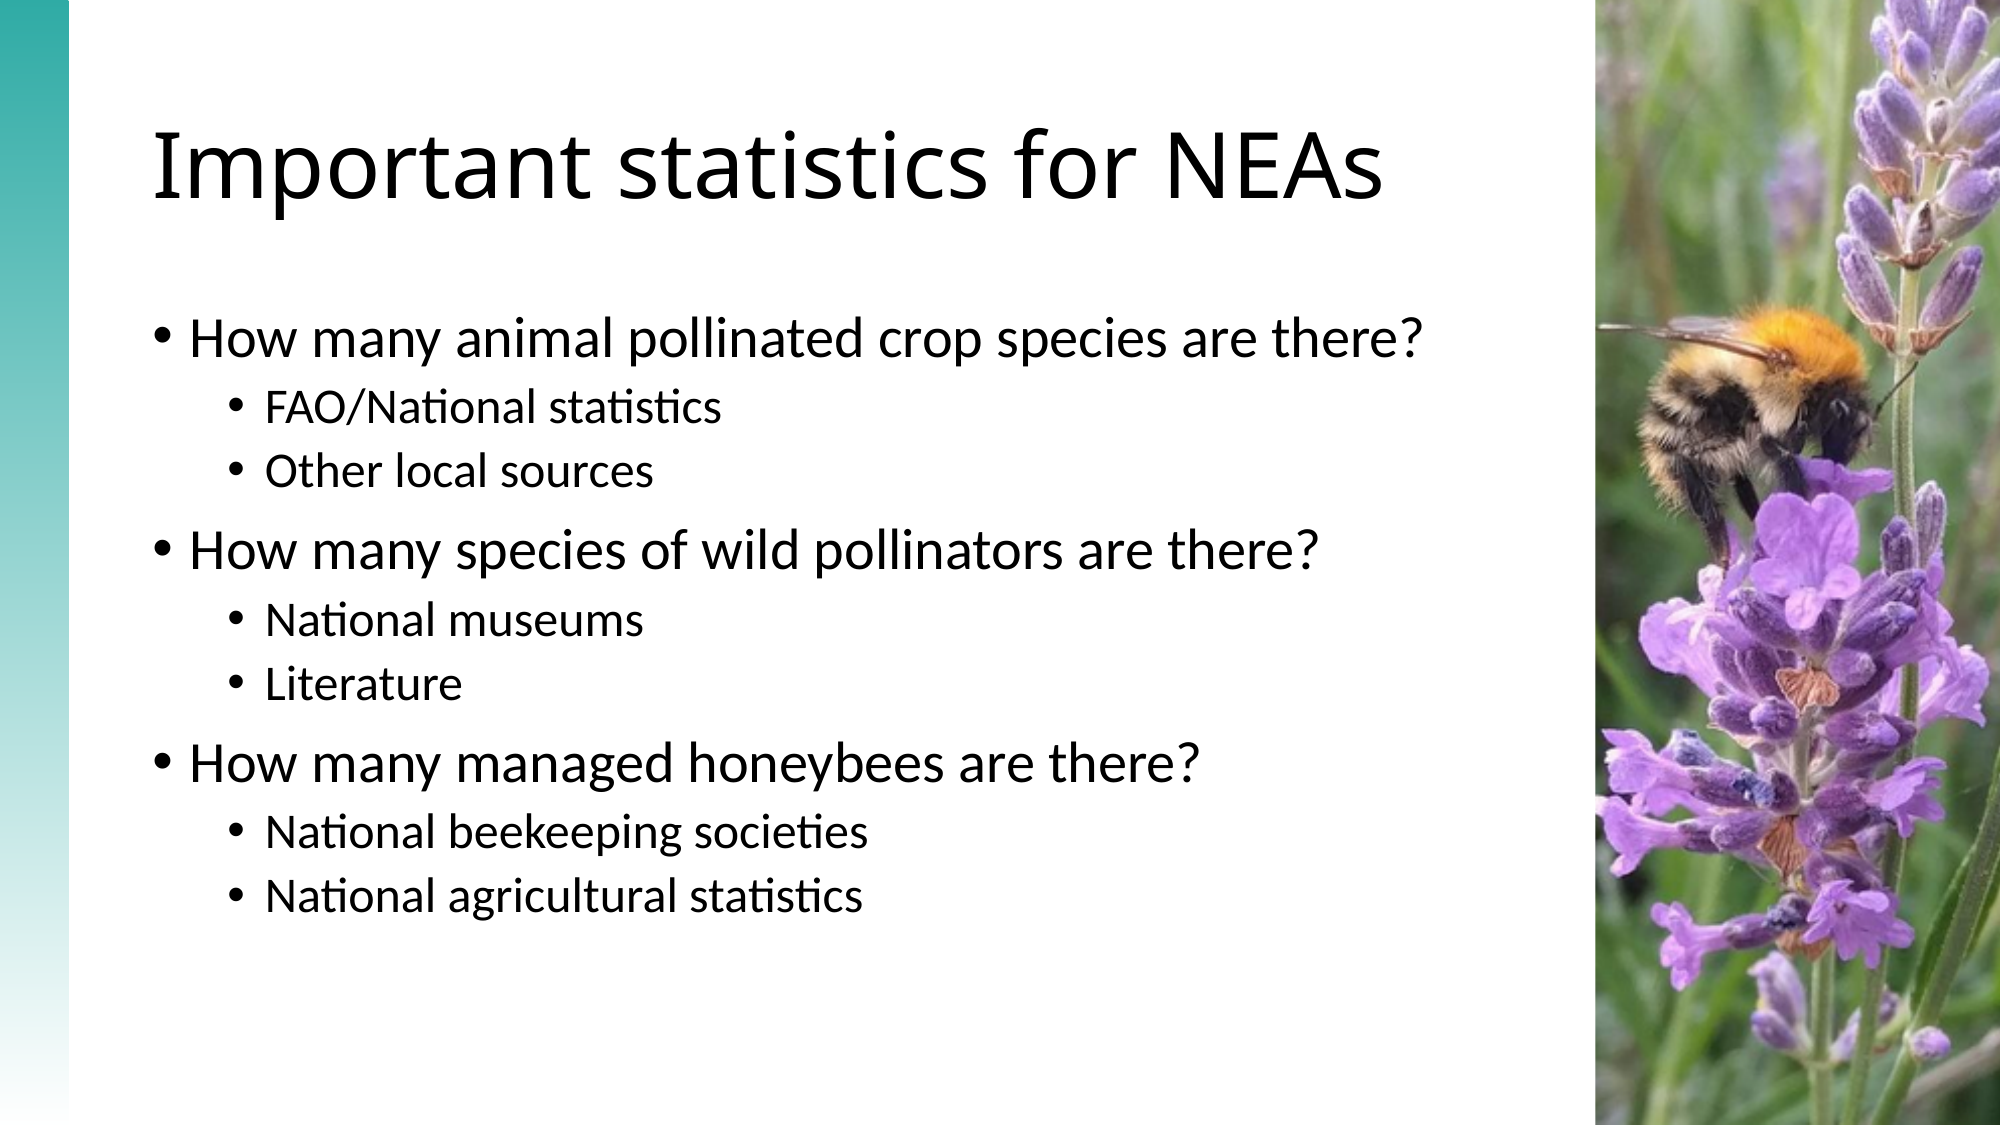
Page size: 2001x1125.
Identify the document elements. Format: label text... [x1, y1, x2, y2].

text_box [0, 0, 69, 1125]
title Important statistics for NEAs [137, 59, 1595, 278]
list How many animal pollinated crop species are there? FAO/National statistics Other local sources How many species of wild pollinators are there? National museums Literature How many managed honeybees are there? National beekeeping societies National agricultural statistics [137, 299, 1595, 1014]
picture [1595, 0, 2000, 1125]
